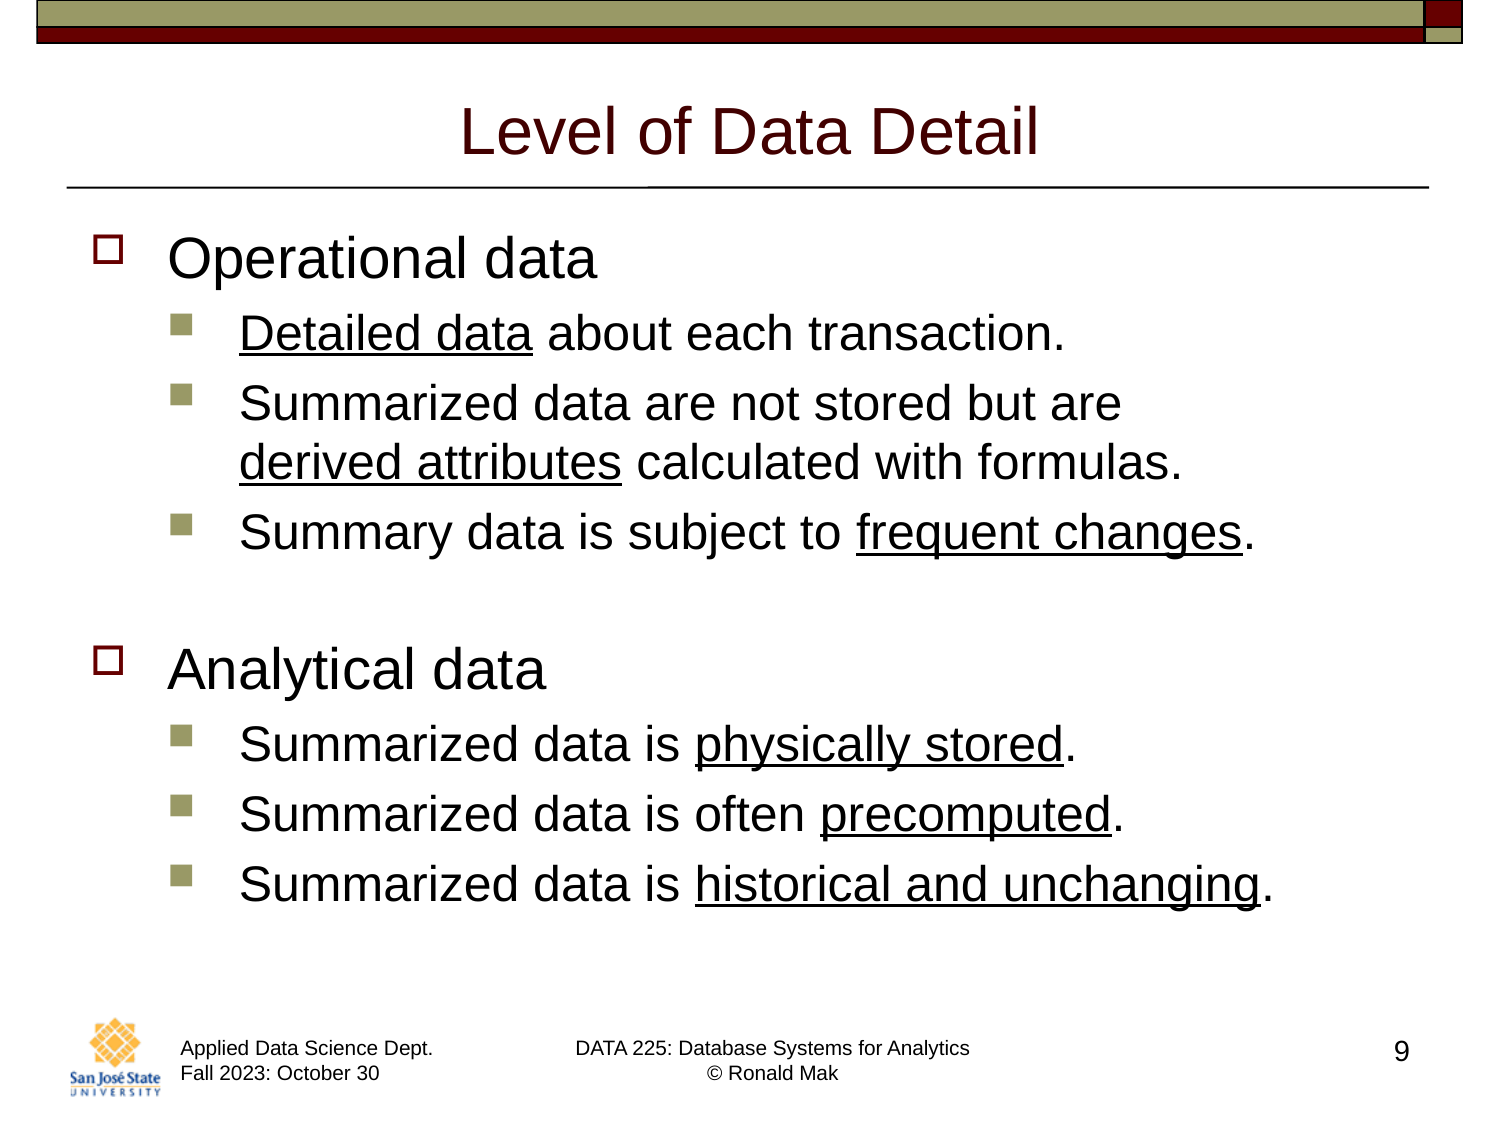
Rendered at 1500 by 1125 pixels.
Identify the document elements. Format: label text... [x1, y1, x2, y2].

slide_number 9 [1112, 1025, 1425, 1100]
title Level of Data Detail [75, 67, 1425, 175]
list Operational data Detailed data about each transaction. Summarized data are not stored but are derived attributes calculated with formulas. Summary data is subject to frequent changes. Analytical data Summarized data is physically stored. Summarized data is often precomputed. Summarized data is historical and unchanging. [75, 212, 1425, 1006]
picture [60, 1012, 166, 1112]
